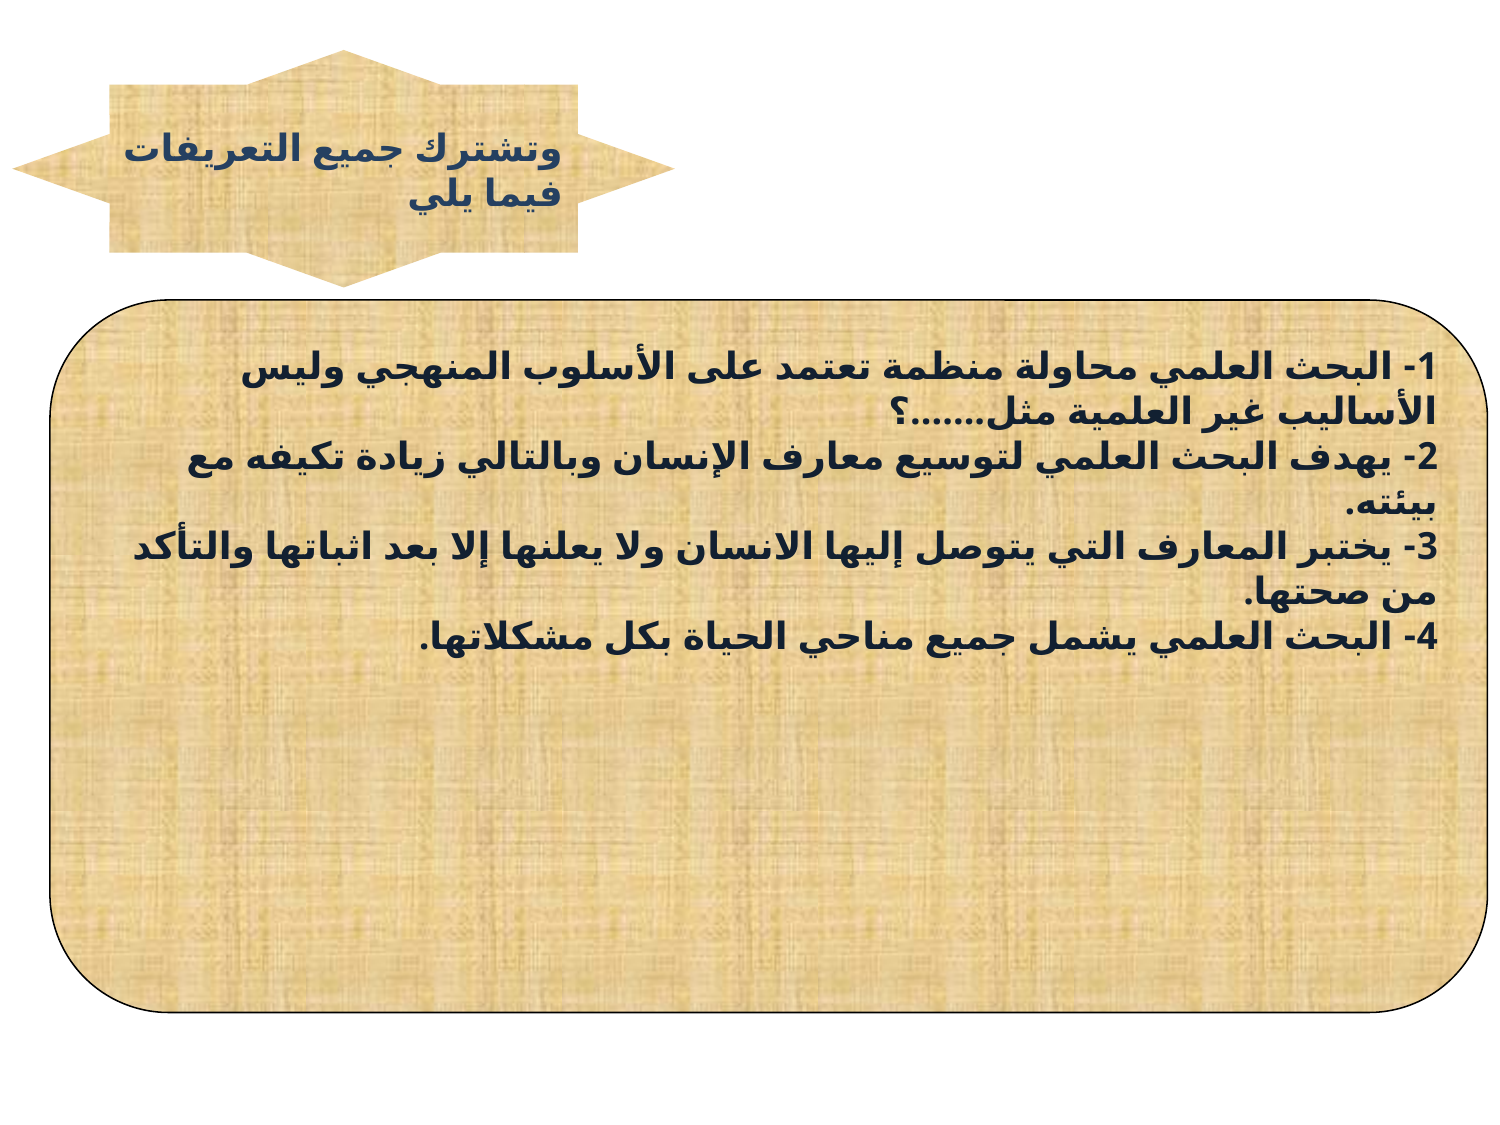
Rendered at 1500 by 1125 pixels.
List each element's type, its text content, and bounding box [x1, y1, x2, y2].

text_box وتشترك جميع التعريفات فيما يلي [12, 49, 675, 288]
text_box 1- البحث العلمي محاولة منظمة تعتمد على الأسلوب المنهجي وليس الأساليب غير العلمية مثل.......؟ 2- يهدف البحث العلمي لتوسيع معارف الإنسان وبالتالي زيادة تكيفه مع بيئته. 3- يختبر المعارف التي يتوصل إليها الانسان ولا يعلنها إلا بعد اثباتها والتأكد من صحتها. 4- البحث العلمي يشمل جميع مناحي الحياة بكل مشكلاتها. [49, 299, 1488, 1013]
